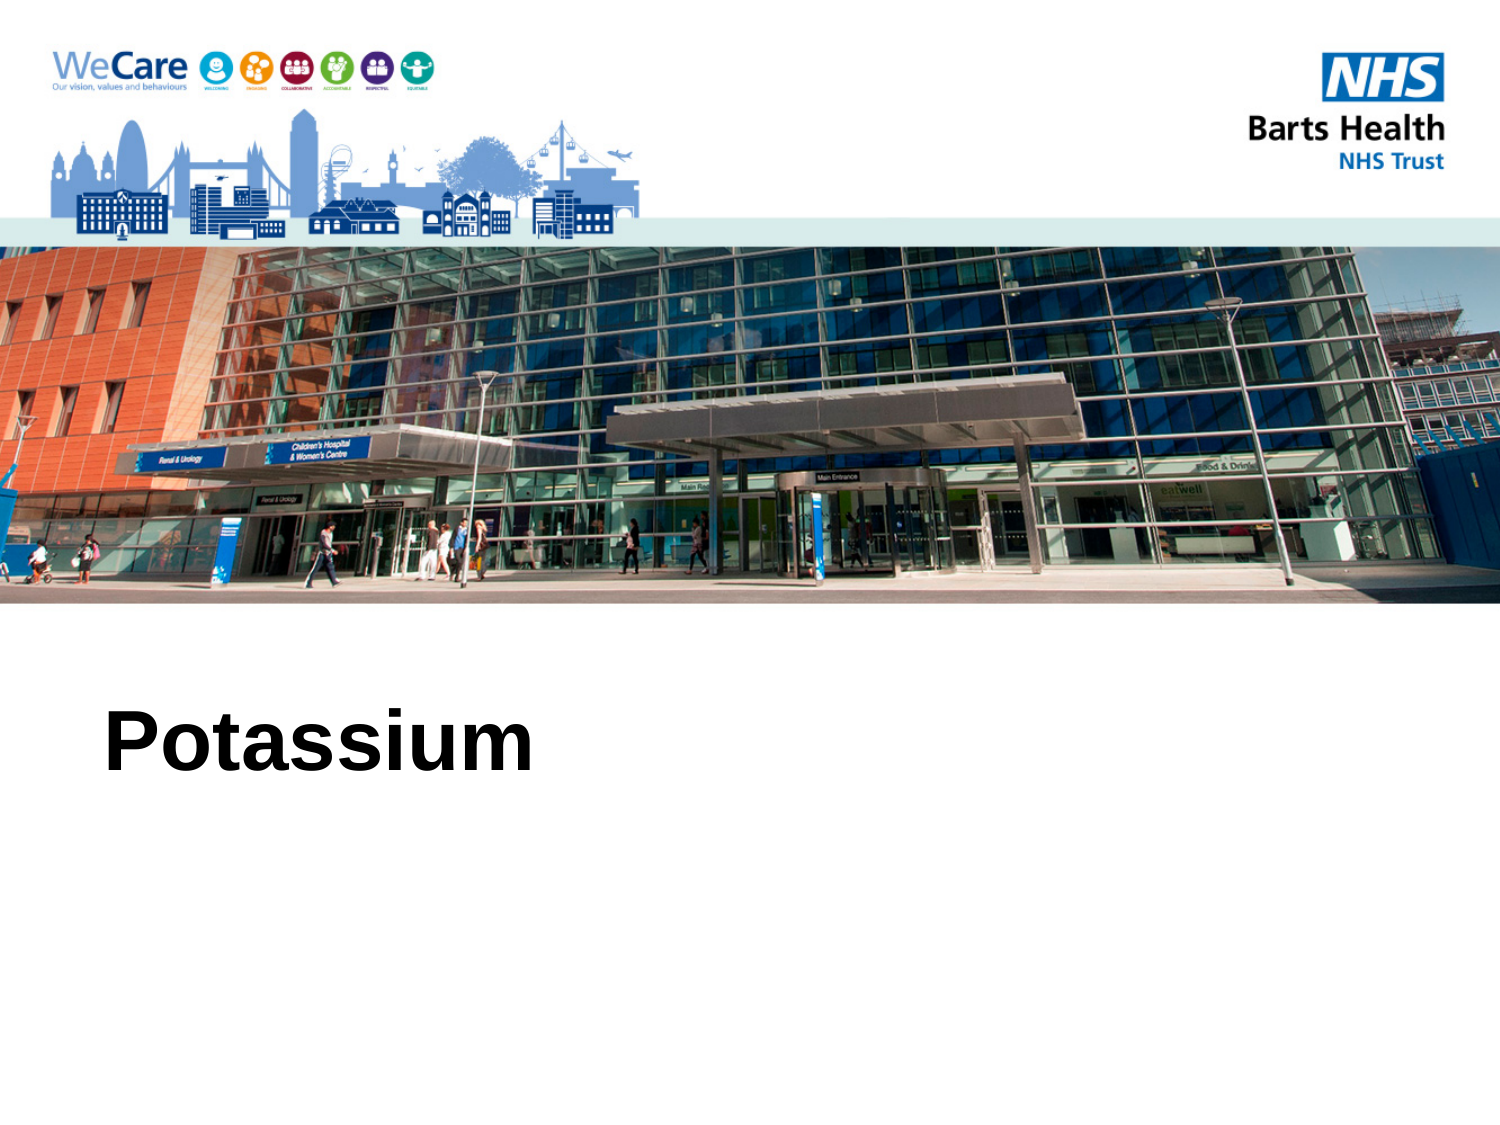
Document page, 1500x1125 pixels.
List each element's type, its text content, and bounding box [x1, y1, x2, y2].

title Potassium [104, 684, 1398, 788]
picture [0, 0, 1500, 1125]
